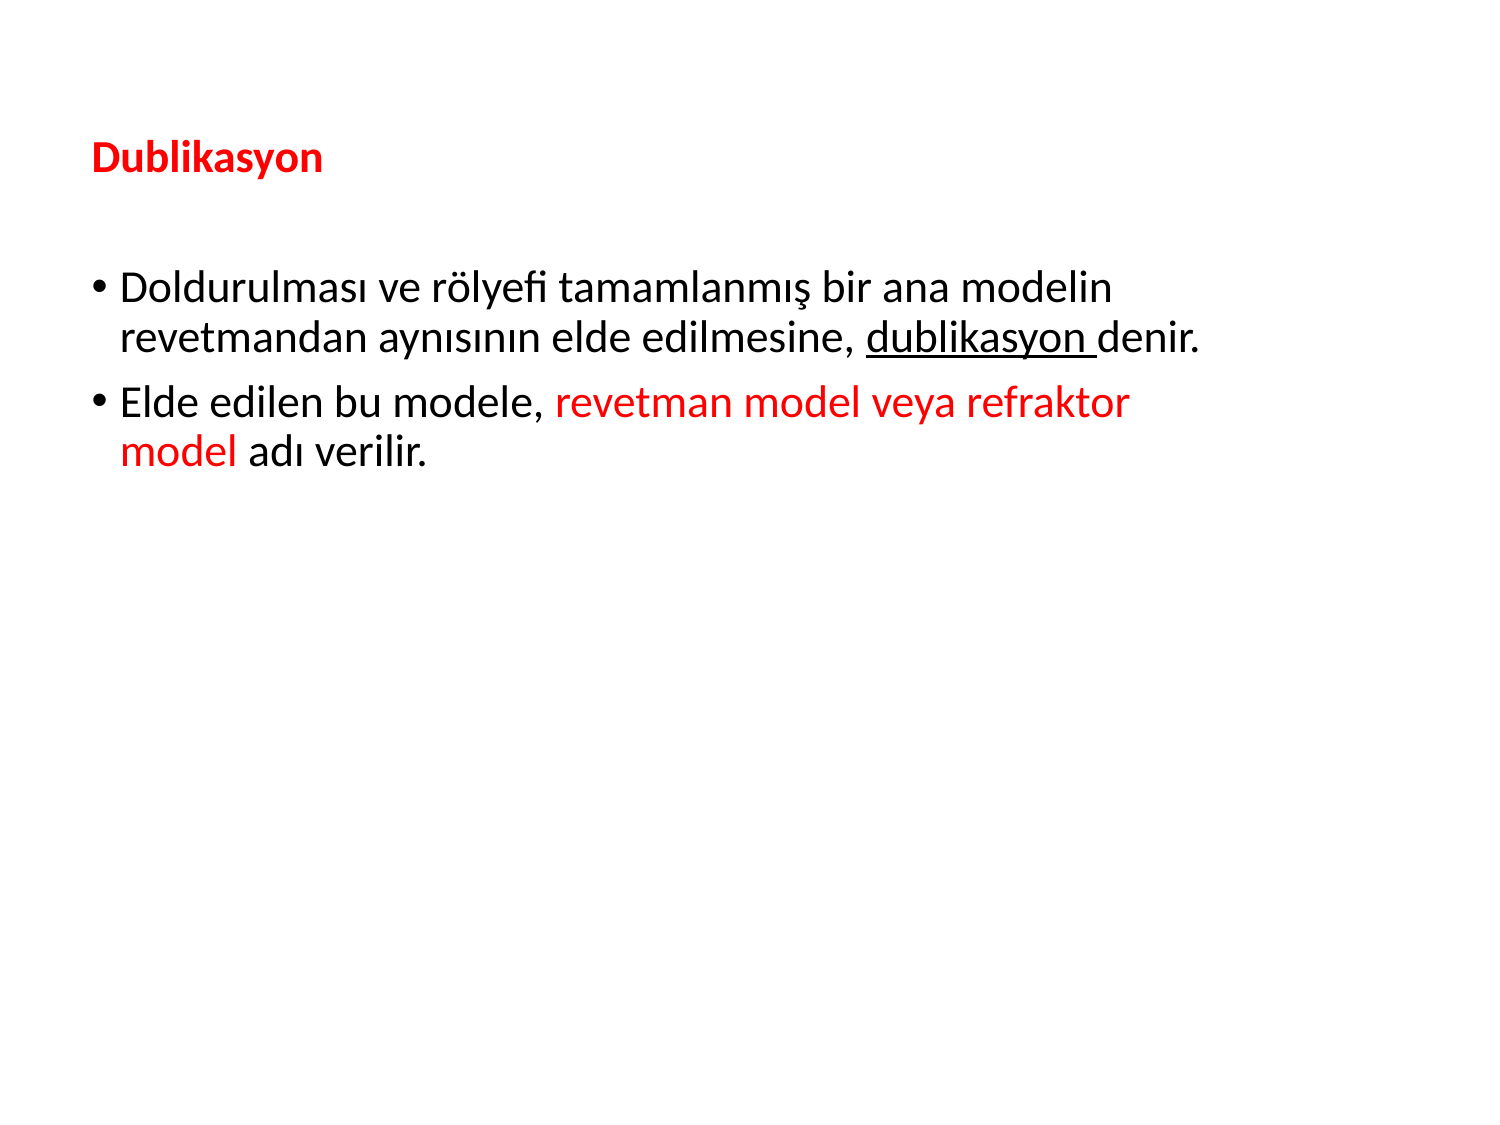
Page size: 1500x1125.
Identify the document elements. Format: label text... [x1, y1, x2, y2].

list Dublikasyon Doldurulması ve rölyefi tamamlanmış bir ana modelin revetmandan aynısının elde edilmesine, dublikasyon denir. Elde edilen bu modele, revetman model veya refraktor model adı verilir. [76, 125, 1265, 921]
